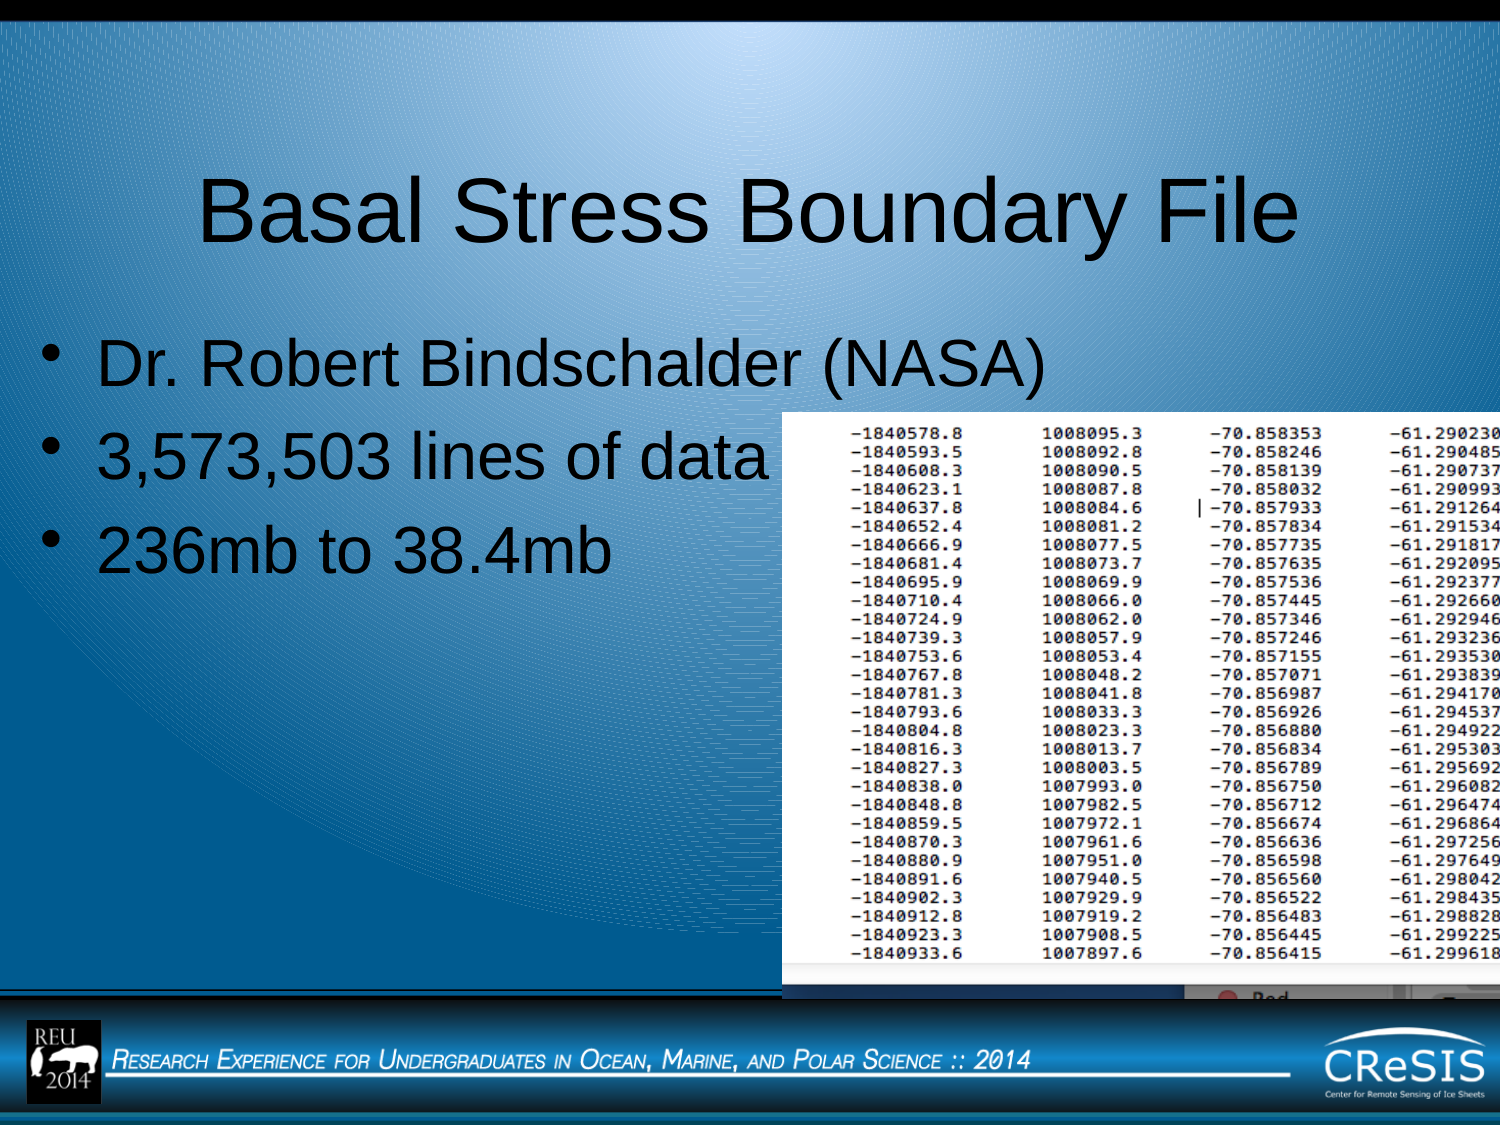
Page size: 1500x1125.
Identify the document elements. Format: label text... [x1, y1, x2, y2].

picture [17, 1020, 1488, 1104]
list Dr. Robert Bindschalder (NASA) 3,573,503 lines of data 236mb to 38.4mb [24, 312, 1476, 788]
picture [782, 412, 1500, 1000]
title Basal Stress Boundary File [24, 112, 1476, 301]
